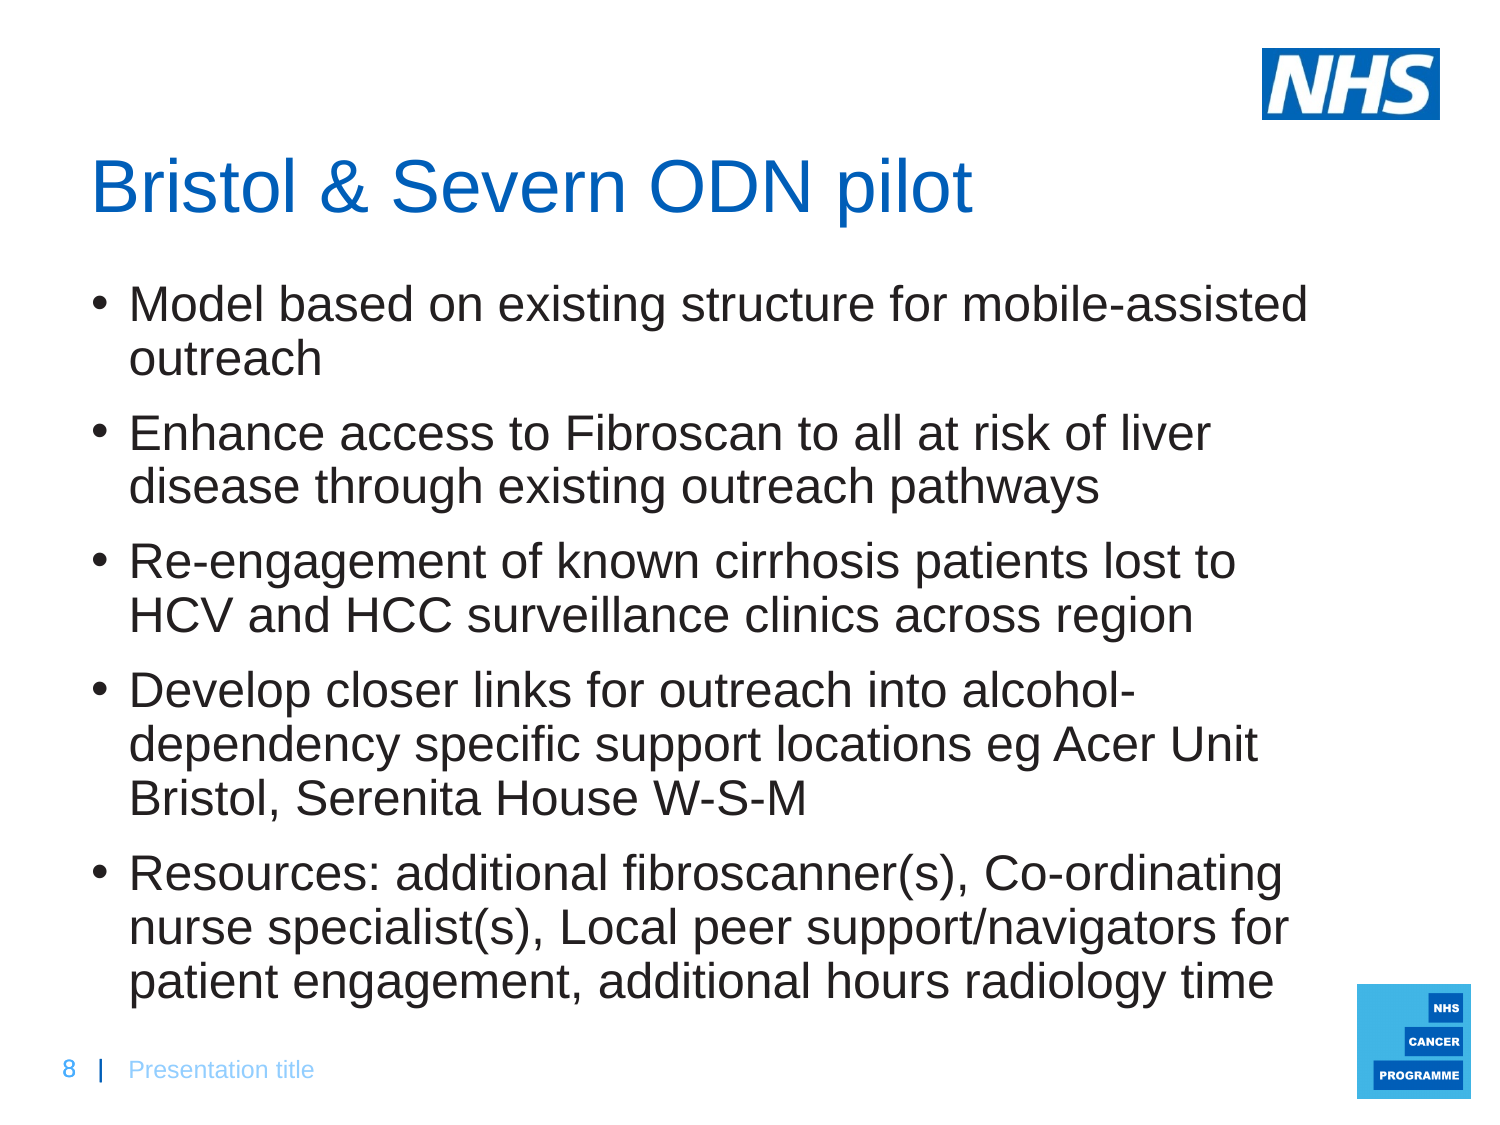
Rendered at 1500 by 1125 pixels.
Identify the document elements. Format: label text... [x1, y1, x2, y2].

picture [1357, 984, 1471, 1099]
picture [1262, 48, 1440, 120]
list Model based on existing structure for mobile-assisted outreach Enhance access to Fibroscan to all at risk of liver disease through existing outreach pathways Re-engagement of known cirrhosis patients lost to HCV and HCC surveillance clinics across region Develop closer links for outreach into alcohol-dependency specific support locations eg Acer Unit Bristol, Serenita House W-S-M Resources: additional fibroscanner(s), Co-ordinating nurse specialist(s), Local peer support/navigators for patient engagement, additional hours radiology time [76, 270, 1346, 639]
footer Presentation title [113, 1038, 1053, 1099]
title Bristol & Severn ODN pilot [75, 140, 1153, 241]
